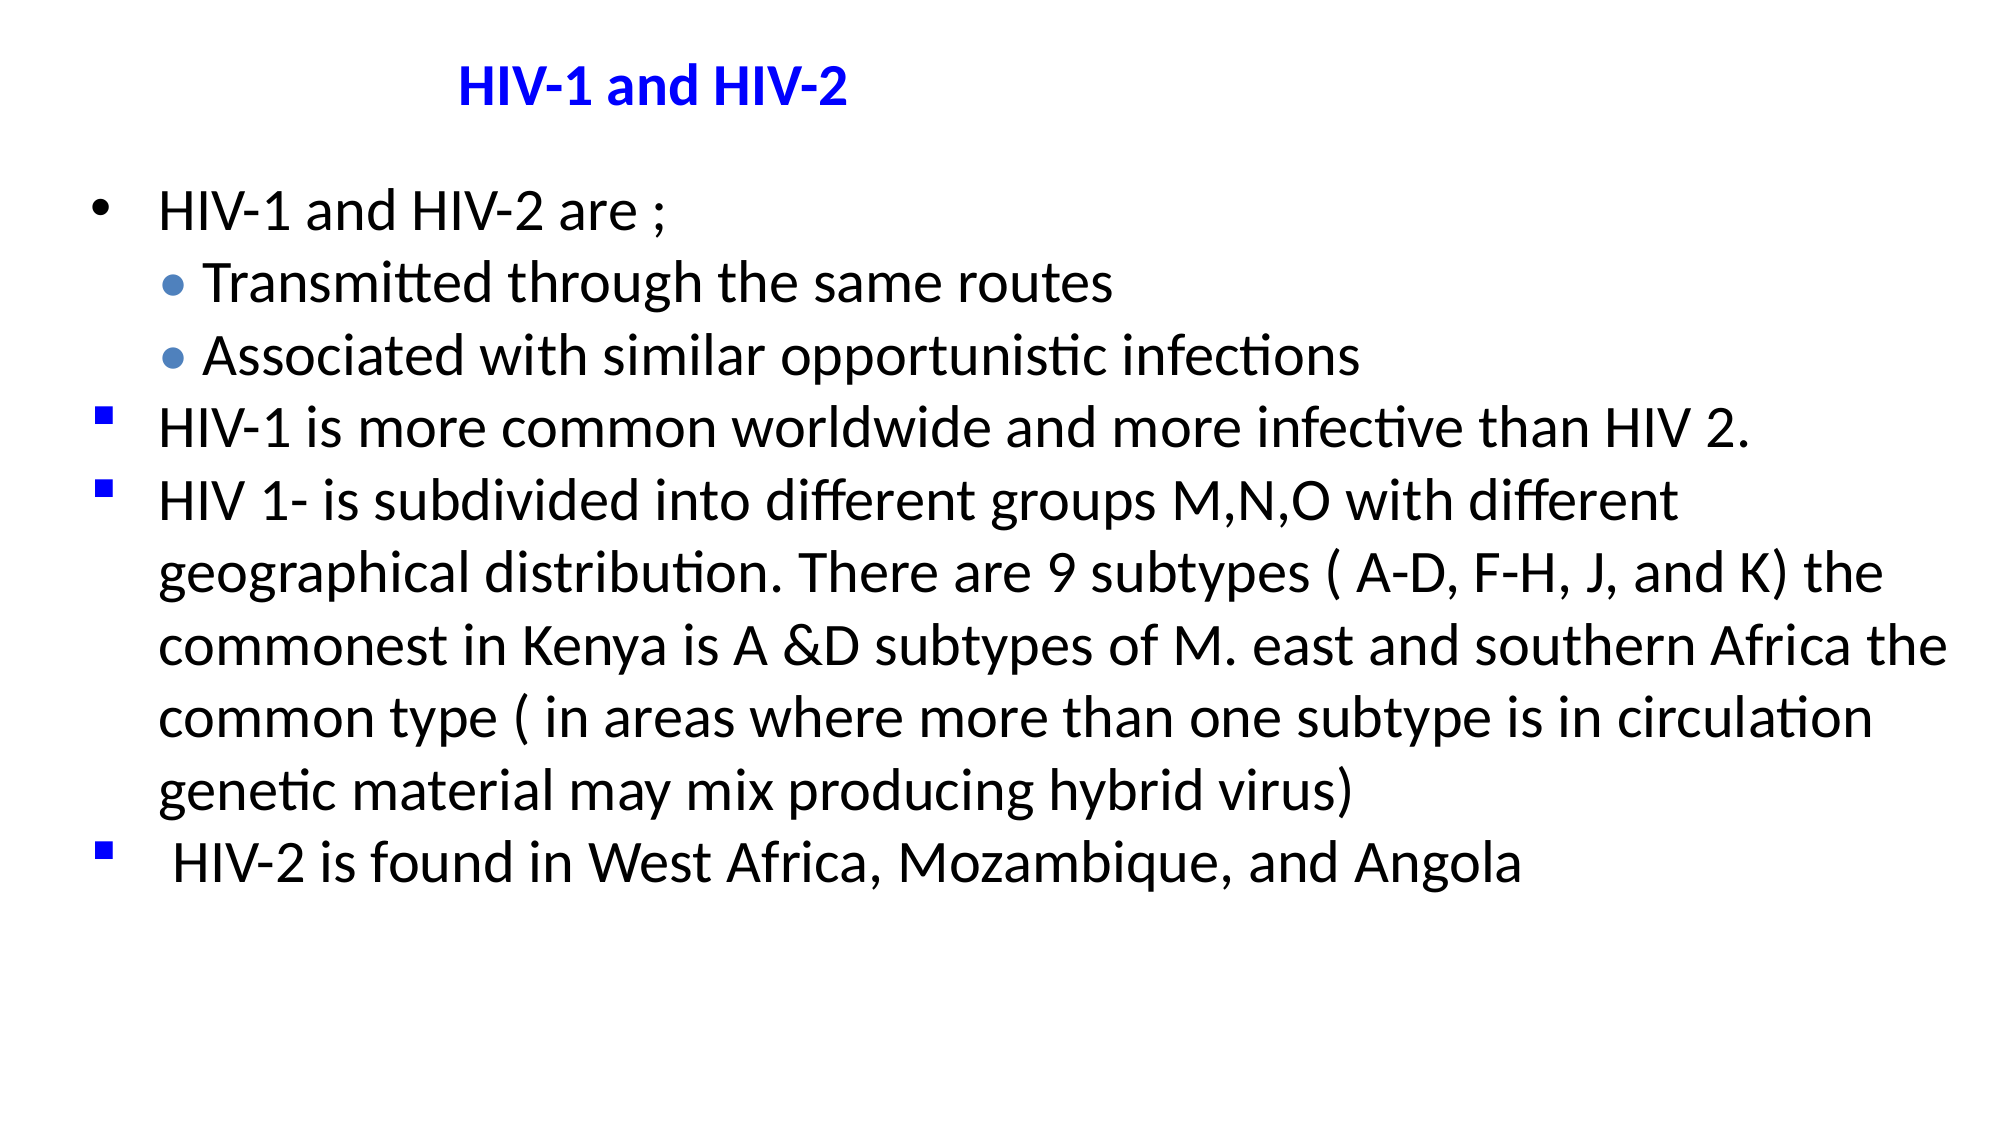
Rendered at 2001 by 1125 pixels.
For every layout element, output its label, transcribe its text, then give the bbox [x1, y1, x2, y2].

title HIV-1 and HIV-2 [443, 37, 1619, 125]
list HIV-1 and HIV-2 are ; • Transmitted through the same routes • Associated with similar opportunistic infections HIV-1 is more common worldwide and more infective than HIV 2. HIV 1- is subdivided into different groups M,N,O with different geographical distribution. There are 9 subtypes ( A-D, F-H, J, and K) the commonest in Kenya is A &D subtypes of M. east and southern Africa the common type ( in areas where more than one subtype is in circulation genetic material may mix producing hybrid virus) HIV-2 is found in West Africa, Mozambique, and Angola [75, 162, 2000, 1000]
